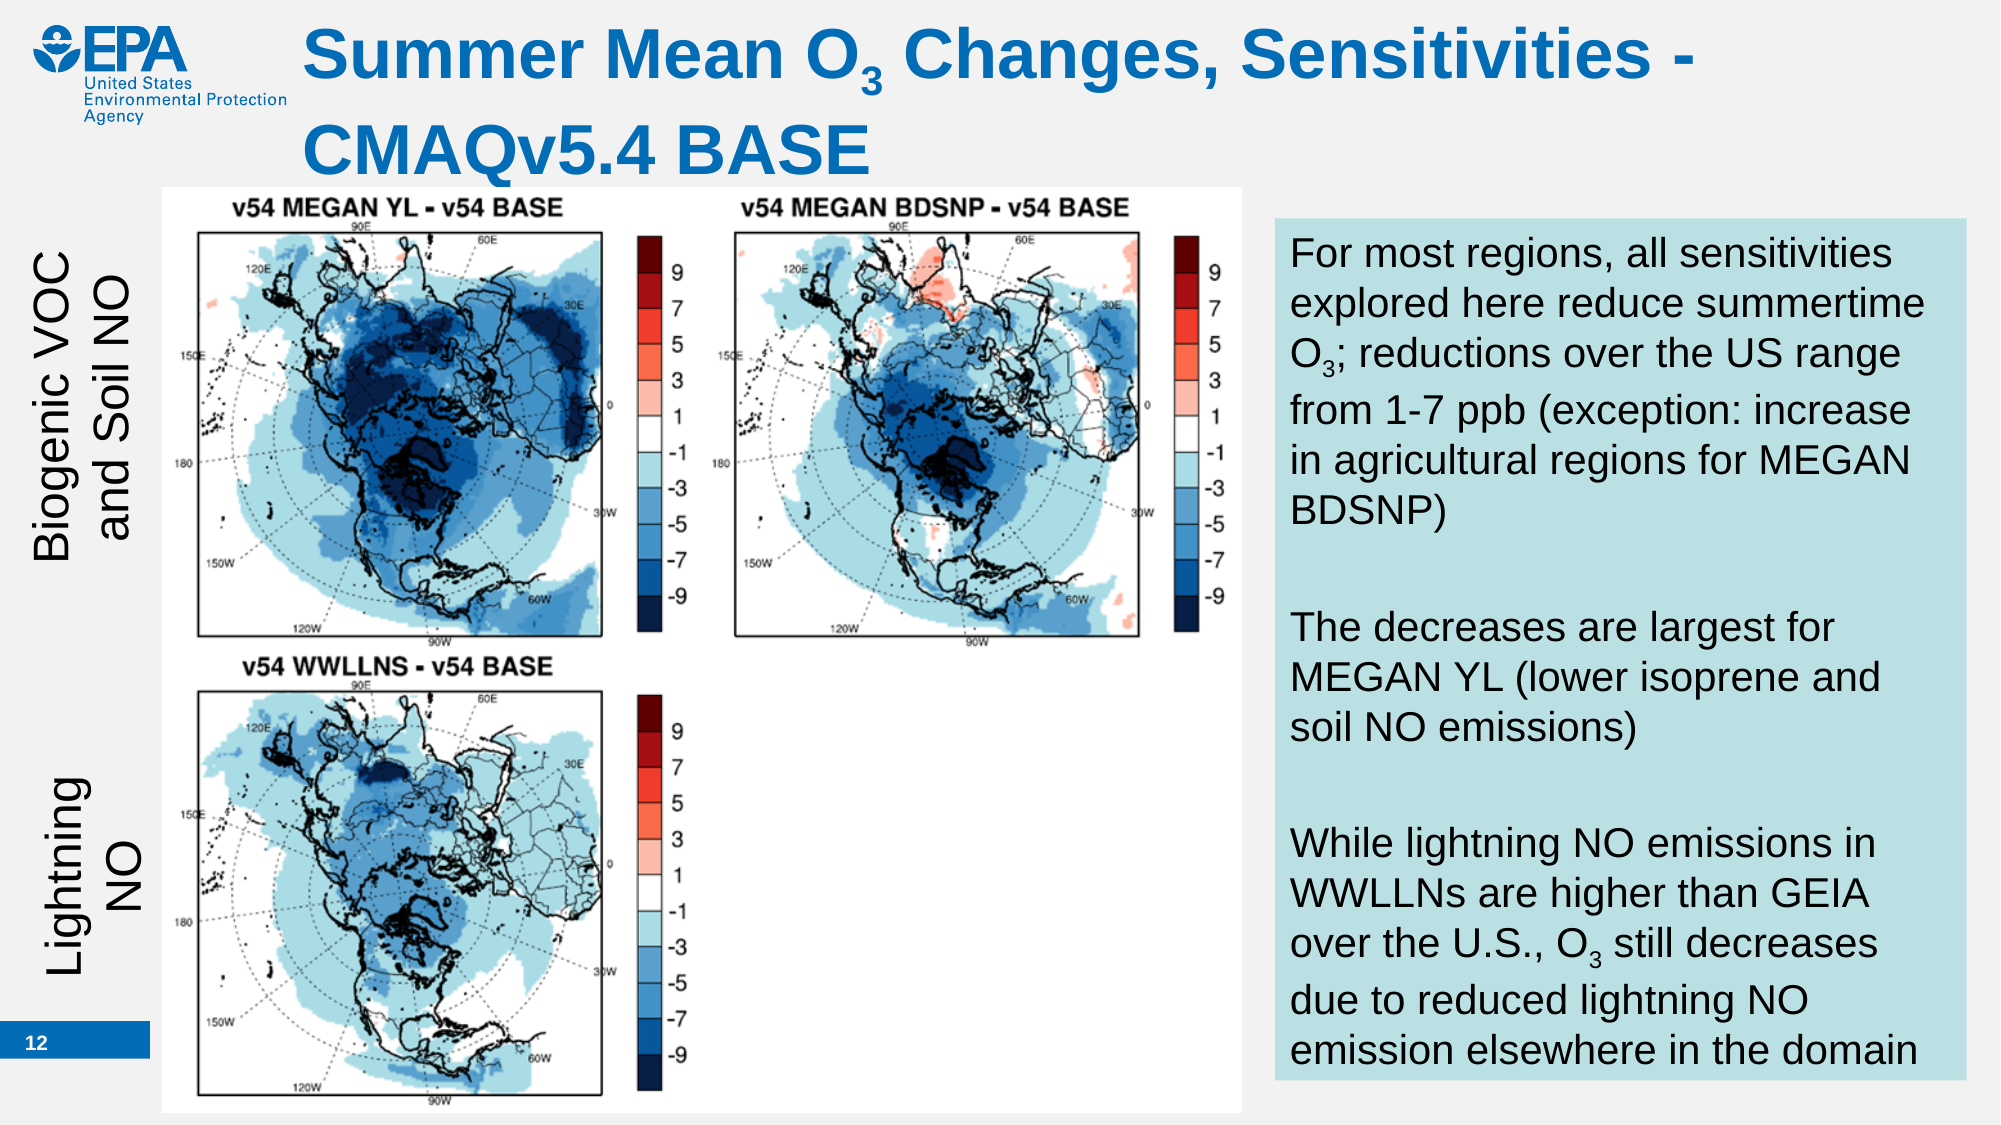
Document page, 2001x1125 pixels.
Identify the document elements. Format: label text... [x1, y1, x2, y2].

text_box Biogenic VOC and Soil NO [10, 233, 146, 583]
picture [162, 187, 1242, 1113]
text_box For most regions, all sensitivities explored here reduce summertime O3; reductions over the US range from 1-7 ppb (exception: increase in agricultural regions for MEGAN BDSNP) The decreases are largest for MEGAN YL (lower isoprene and soil NO emissions) While lightning NO emissions in WWLLNs are higher than GEIA over the U.S., O3 still decreases due to reduced lightning NO emission elsewhere in the domain [1274, 218, 1967, 1081]
slide_number 11 [24, 1037, 134, 1063]
text_box Lightning NO [23, 717, 157, 1037]
title Summer Mean O3 Changes, Sensitivities - CMAQv5.4 BASE [287, 0, 2000, 163]
